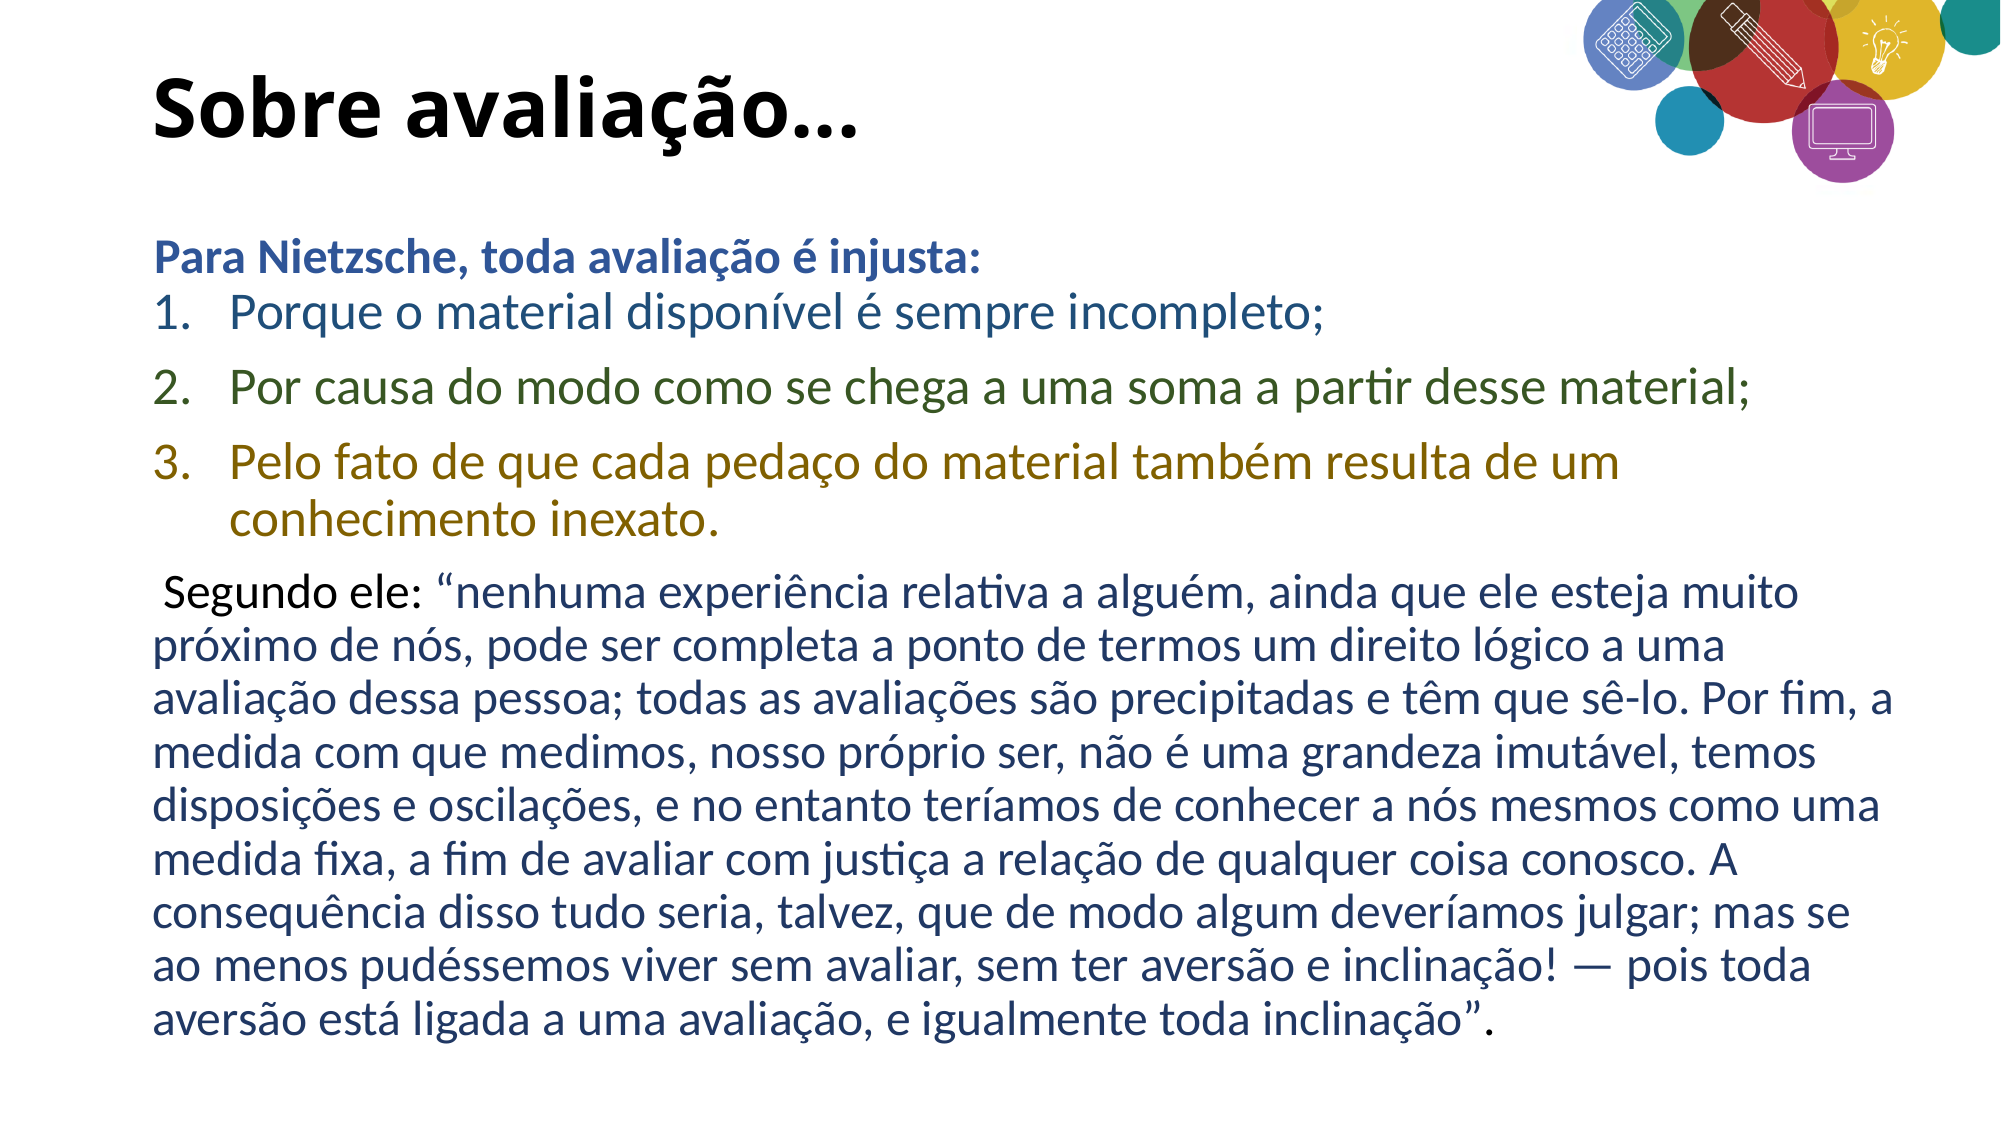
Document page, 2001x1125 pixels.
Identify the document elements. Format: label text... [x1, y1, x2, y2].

title Sobre avaliação... [137, 59, 1863, 164]
list Para Nietzsche, toda avaliação é injusta: [139, 191, 1829, 275]
picture [0, 0, 2001, 1125]
list Porque o material disponível é sempre incompleto; Por causa do modo como se chega a uma soma a partir desse material; Pelo fato de que cada pedaço do material também resulta de um conhecimento inexato. Segundo ele: “nenhuma experiência relativa a alguém, ainda que ele esteja muito próximo de nós, pode ser completa a ponto de termos um direito lógico a uma avaliação dessa pessoa; todas as avaliações são precipitadas e têm que sê-lo. Por fim, a medida com que medimos, nosso próprio ser, não é uma grandeza imutável, temos disposições e oscilações, e no entanto teríamos de conhecer a nós mesmos como uma medida fixa, a fim de avaliar com justiça a relação de qualquer coisa conosco. A consequência disso tudo seria, talvez, que de modo algum deveríamos julgar; mas se ao menos pudéssemos viver sem avaliar, sem ter aversão e inclinação! — pois toda aversão está ligada a uma avaliação, e igualmente toda inclinação”. [137, 275, 1912, 1066]
